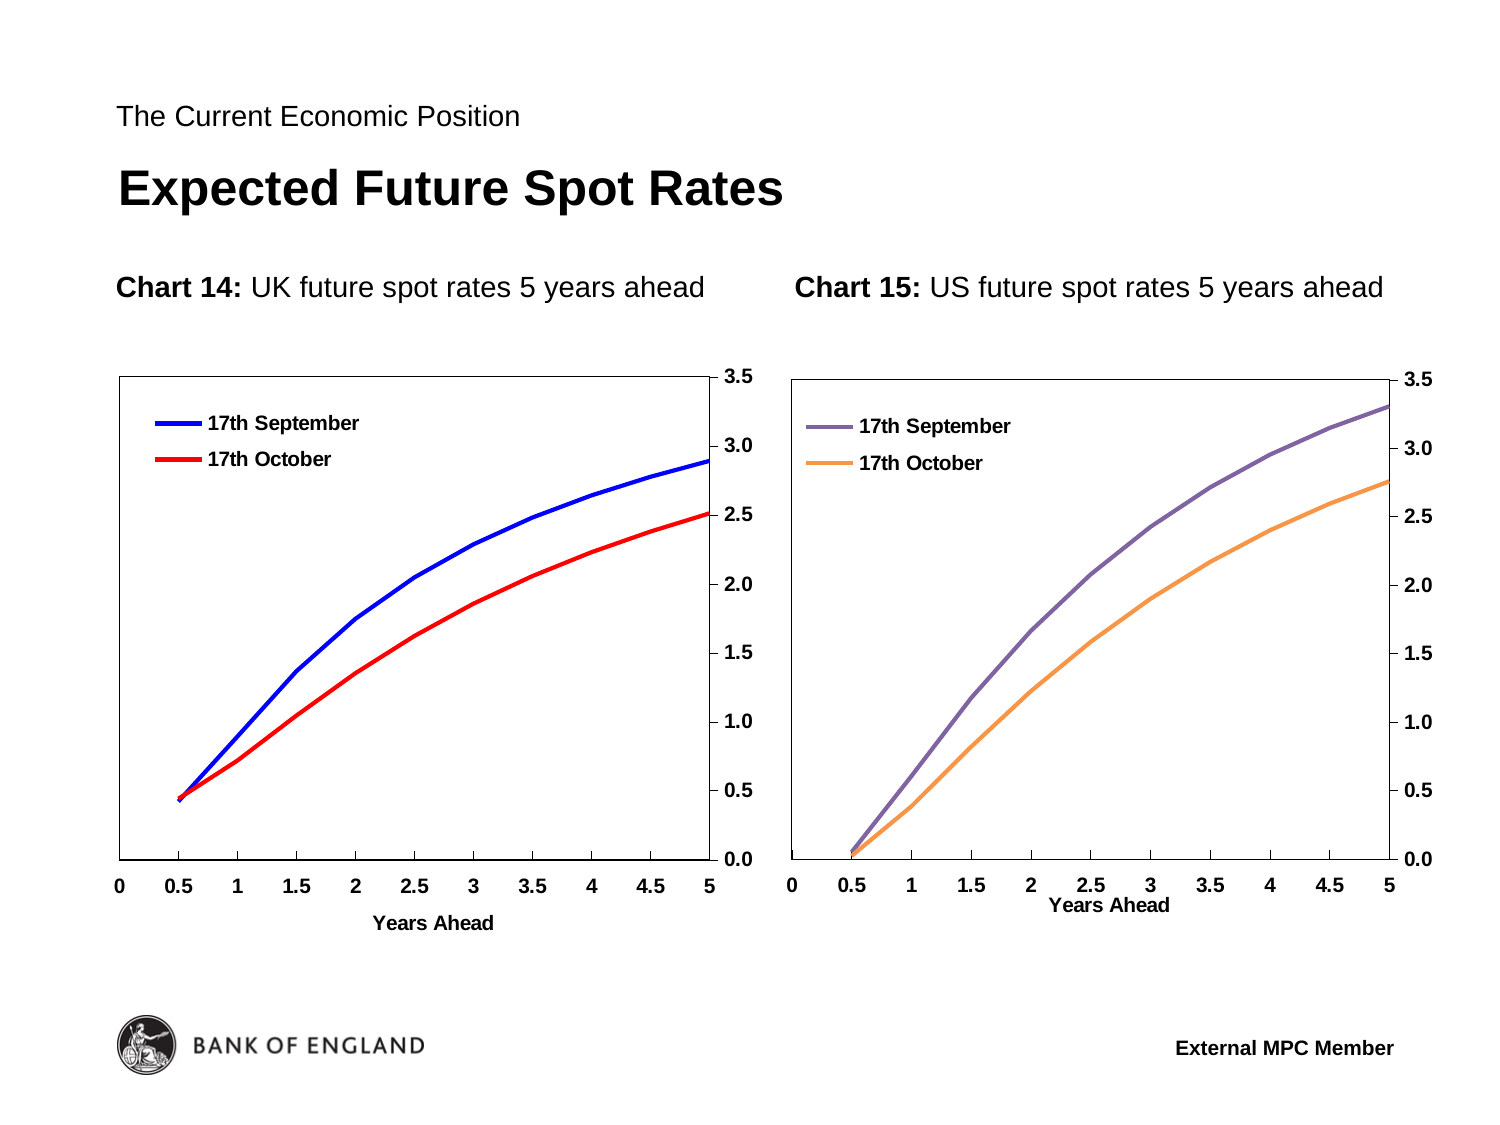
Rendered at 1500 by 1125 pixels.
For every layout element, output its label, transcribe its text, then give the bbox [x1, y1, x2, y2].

text_box Chart 14: UK future spot rates 5 years ahead [101, 260, 737, 302]
chart [100, 283, 1443, 942]
picture [117, 1015, 424, 1075]
text_box External MPC Member [584, 1022, 1394, 1060]
text_box The Current Economic Position [101, 90, 1392, 145]
title Expected Future Spot Rates [102, 143, 1395, 227]
text_box Chart 15: US future spot rates 5 years ahead [779, 260, 1415, 282]
